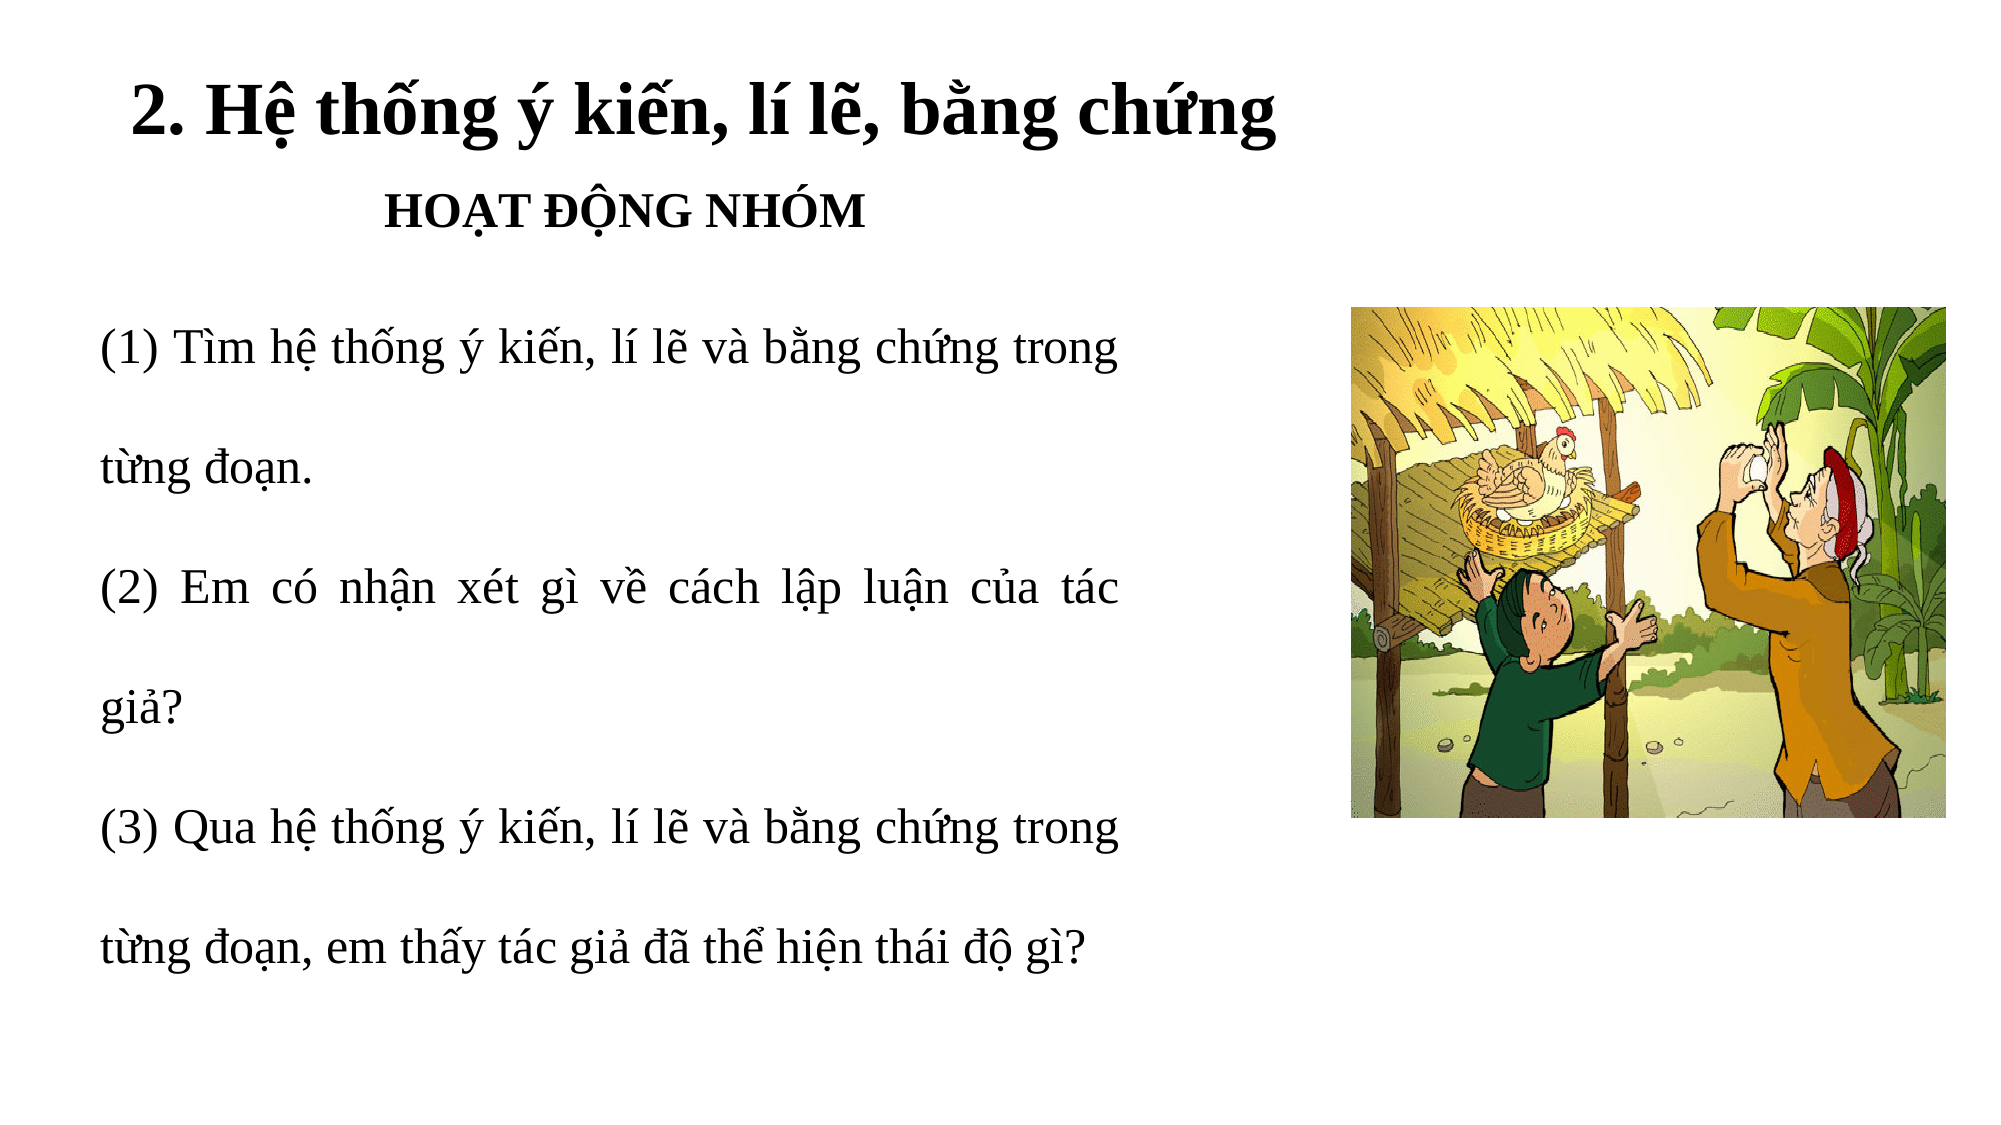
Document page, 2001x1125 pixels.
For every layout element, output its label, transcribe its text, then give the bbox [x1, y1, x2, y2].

text_box (1) Tìm hệ thống ý kiến, lí lẽ và bằng chứng trong từng đoạn. (2) Em có nhận xét gì về cách lập luận của tác giả? (3) Qua hệ thống ý kiến, lí lẽ và bằng chứng trong từng đoạn, em thấy tác giả đã thể hiện thái độ gì? [86, 246, 1136, 981]
picture [1351, 307, 1946, 818]
text_box 2. Hệ thống ý kiến, lí lẽ, bằng chứng [115, 35, 1885, 186]
text_box HOẠT ĐỘNG NHÓM [167, 170, 1085, 246]
